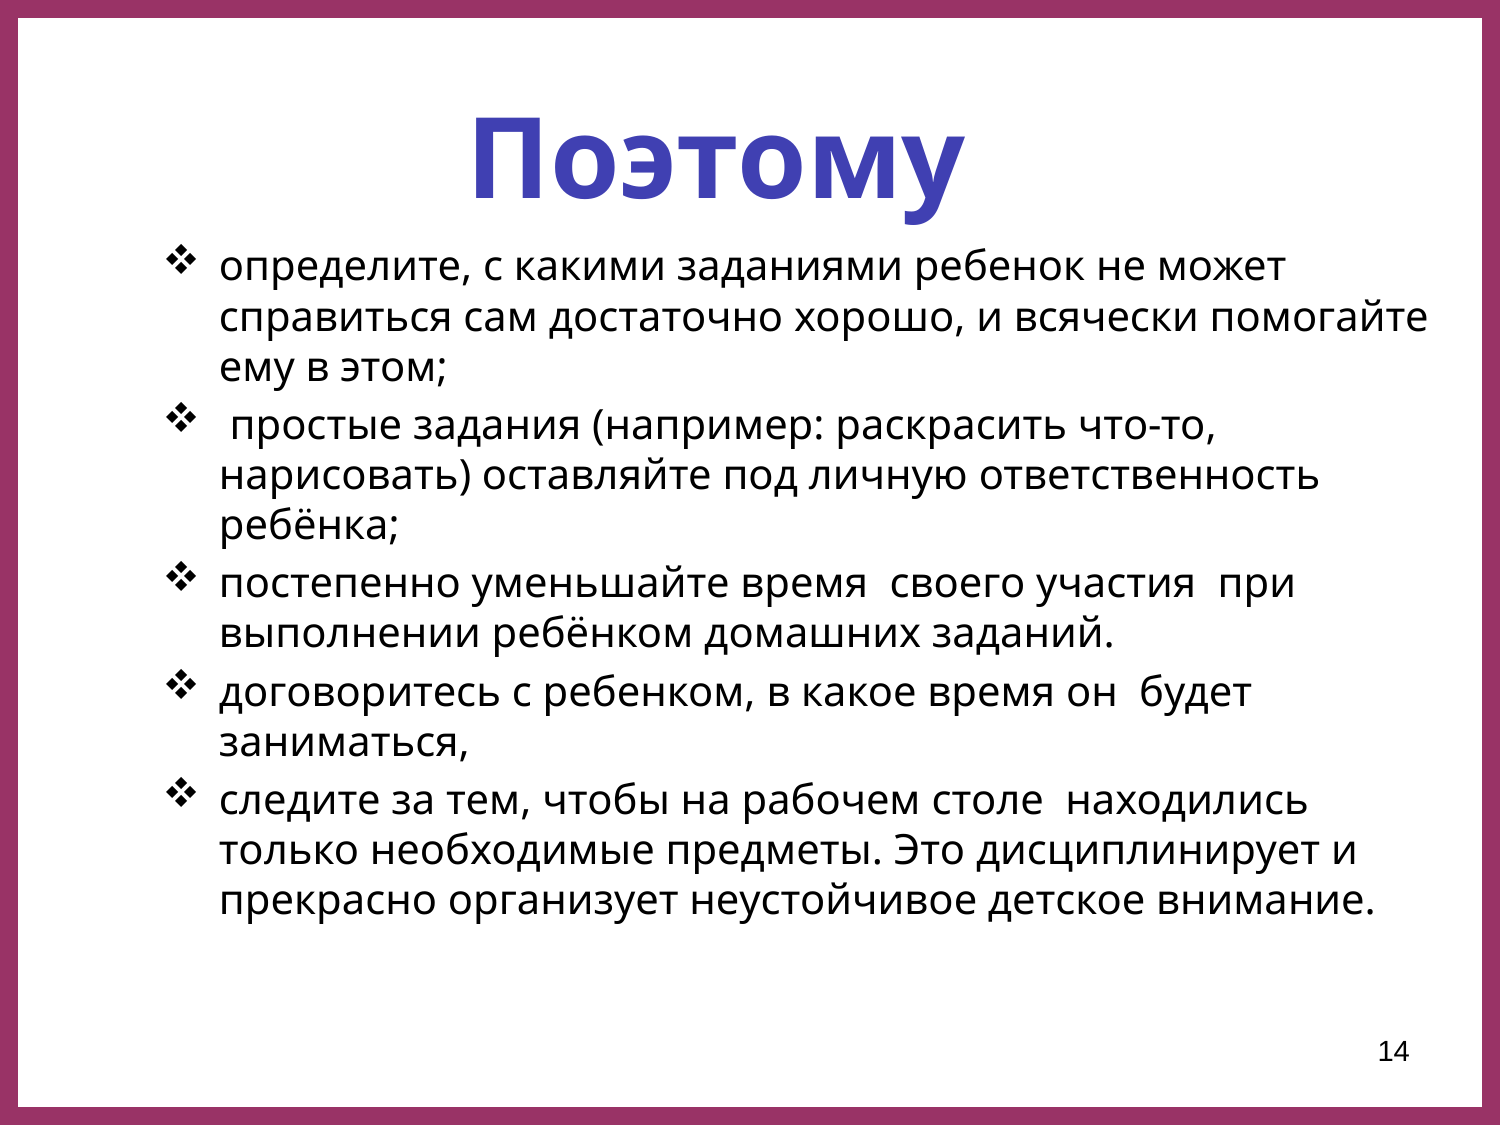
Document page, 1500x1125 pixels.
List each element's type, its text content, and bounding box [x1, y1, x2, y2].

slide_number 14 [1074, 1024, 1426, 1103]
list определите, с какими заданиями ребенок не может справиться сам достаточно хорошо, и всячески помогайте ему в этом; простые задания (например: раскрасить что-то, нарисовать) оставляйте под личную ответственность ребёнка; постепенно уменьшайте время своего участия при выполнении ребёнком домашних заданий. договоритесь с ребенком, в какое время он будет заниматься, следите за тем, чтобы на рабочем столе находились только необходимые предметы. Это дисциплинирует и прекрасно организует неустойчивое детское внимание. [147, 231, 1448, 1071]
text_box Поэтому [451, 78, 982, 229]
text_box [0, 0, 1500, 1125]
